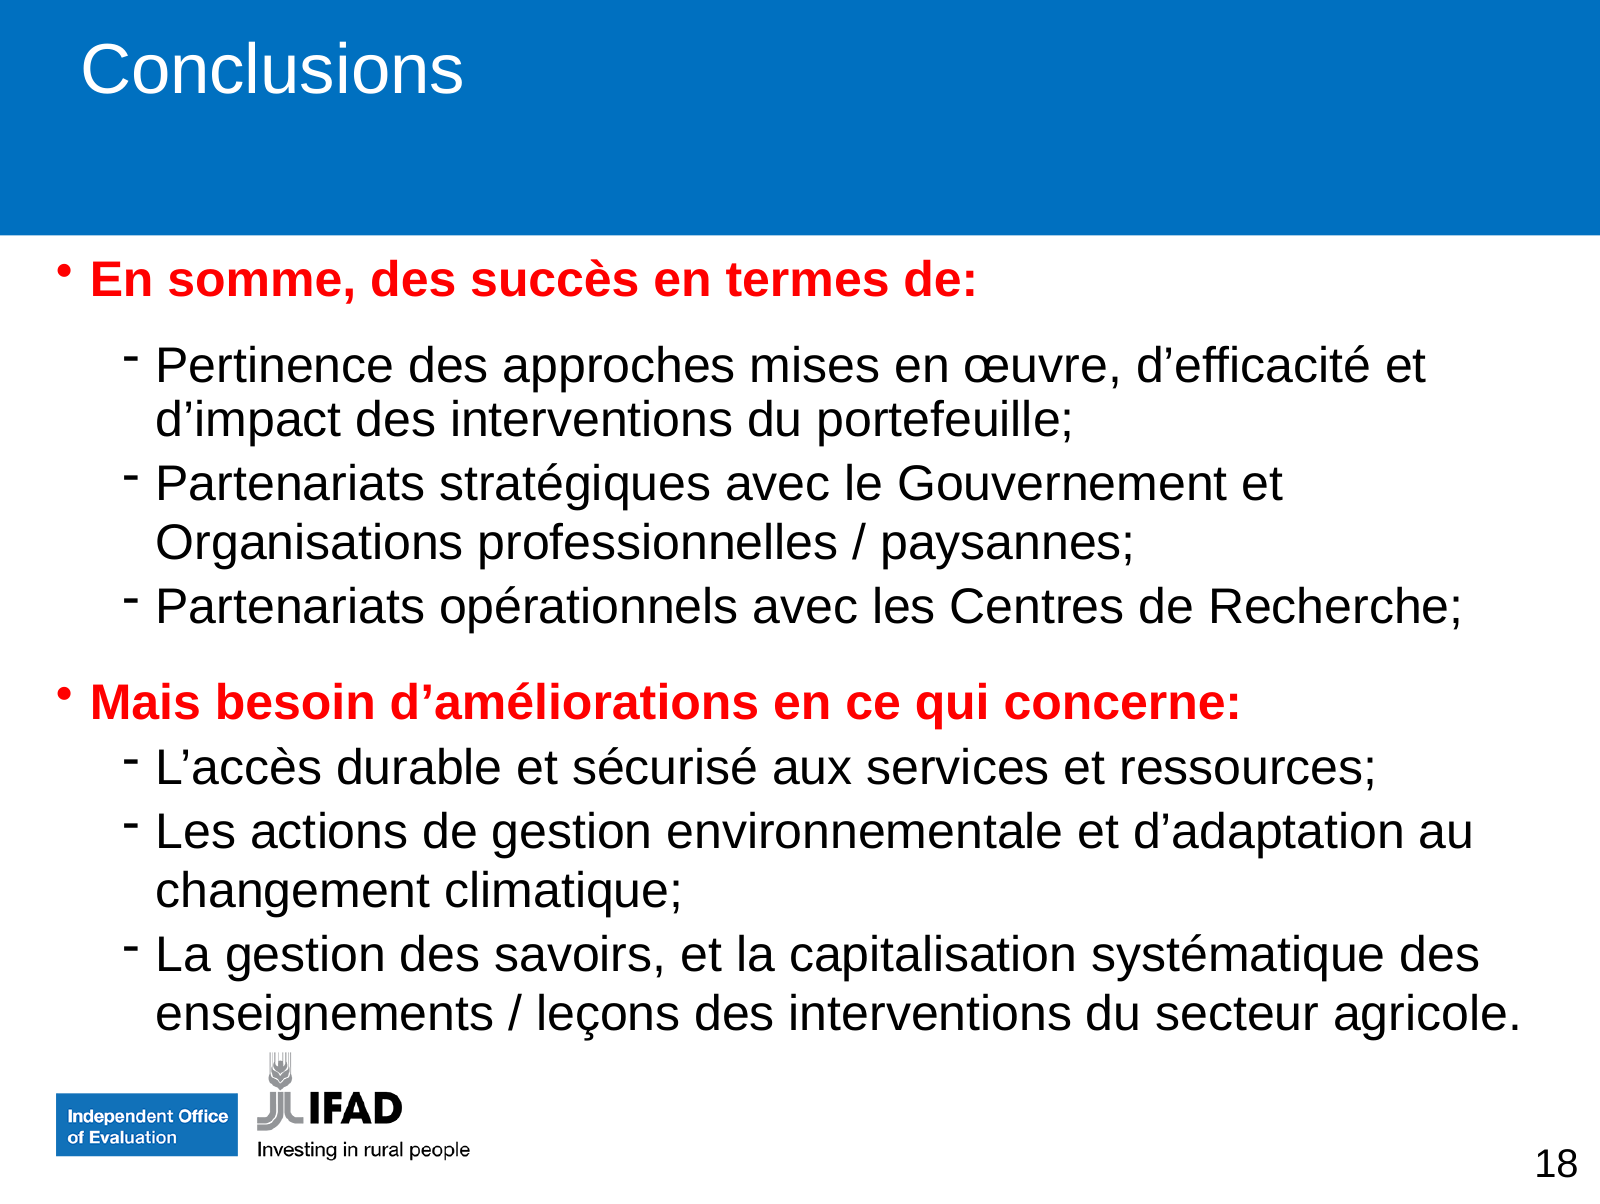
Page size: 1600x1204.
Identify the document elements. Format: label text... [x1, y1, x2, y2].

title Conclusions [80, 22, 1520, 185]
picture [56, 1063, 473, 1165]
list En somme, des succès en termes de: Pertinence des approches mises en œuvre, d’efficacité et d’impact des interventions du portefeuille; Partenariats stratégiques avec le Gouvernement et Organisations professionnelles / paysannes; Partenariats opérationnels avec les Centres de Recherche; Mais besoin d’améliorations en ce qui concerne: L’accès durable et sécurisé aux services et ressources; Les actions de gestion environnementale et d’adaptation au changement climatique; La gestion des savoirs, et la capitalisation systématique des enseignements / leçons des interventions du secteur agricole. [55, 248, 1554, 1063]
text_box 18 [1220, 1130, 1594, 1195]
